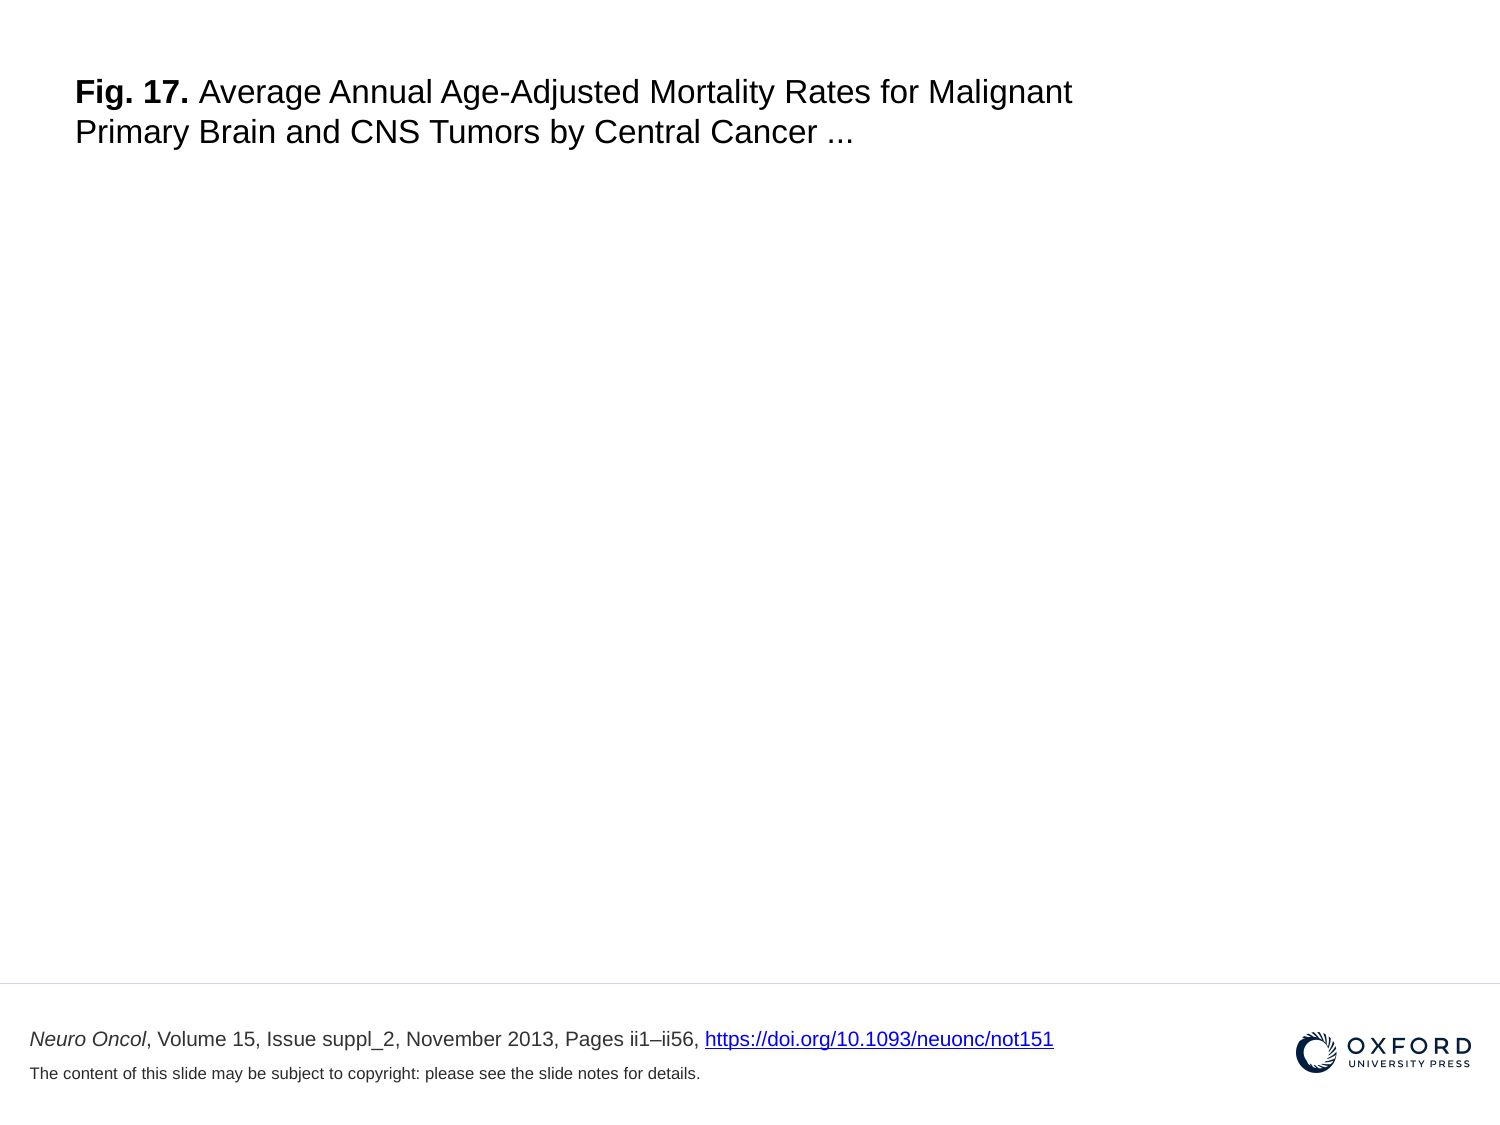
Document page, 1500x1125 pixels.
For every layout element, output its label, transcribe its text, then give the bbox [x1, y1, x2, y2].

title Fig. 17. Average Annual Age-Adjusted Mortality Rates for Malignant Primary Brain and CNS Tumors by Central Cancer ... [75, 69, 1078, 171]
footer Neuro Oncol, Volume 15, Issue suppl_2, November 2013, Pages ii1–ii56, https://doi.org/10.1093/neuonc/not151 The content of this slide may be subject to copyright: please see the slide notes for details. [0, 983, 1260, 1125]
picture [1296, 1032, 1471, 1073]
